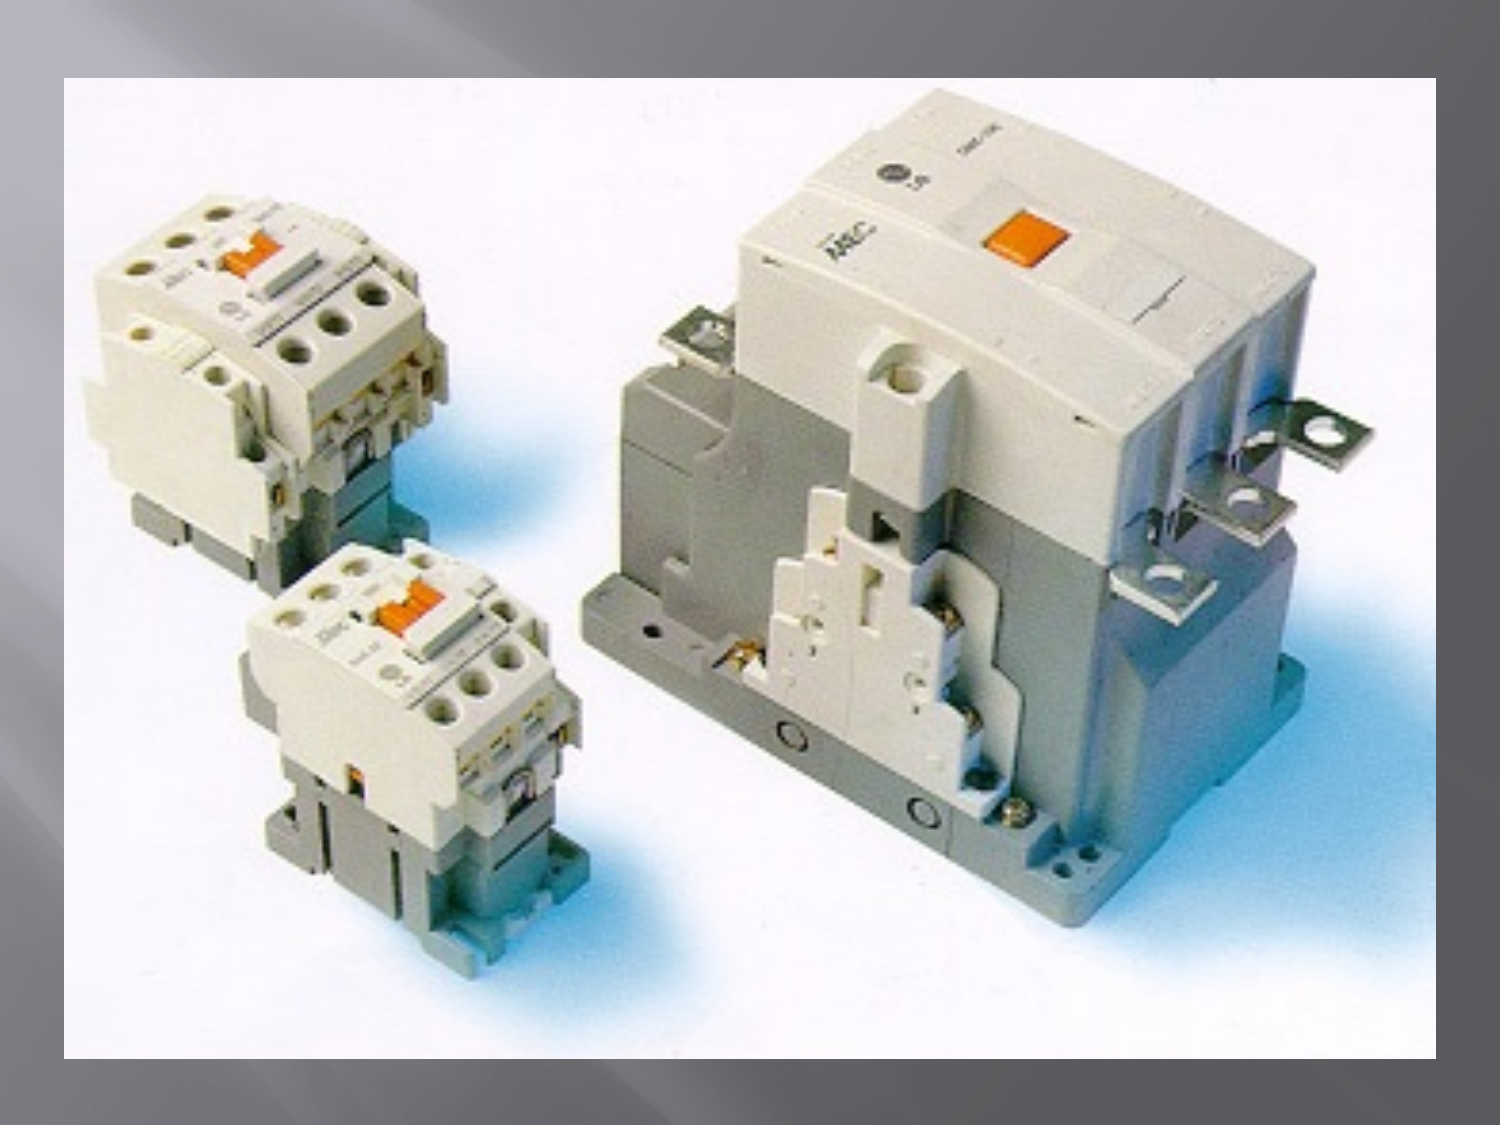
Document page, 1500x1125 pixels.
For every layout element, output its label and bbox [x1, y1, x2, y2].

list [64, 77, 1436, 1059]
